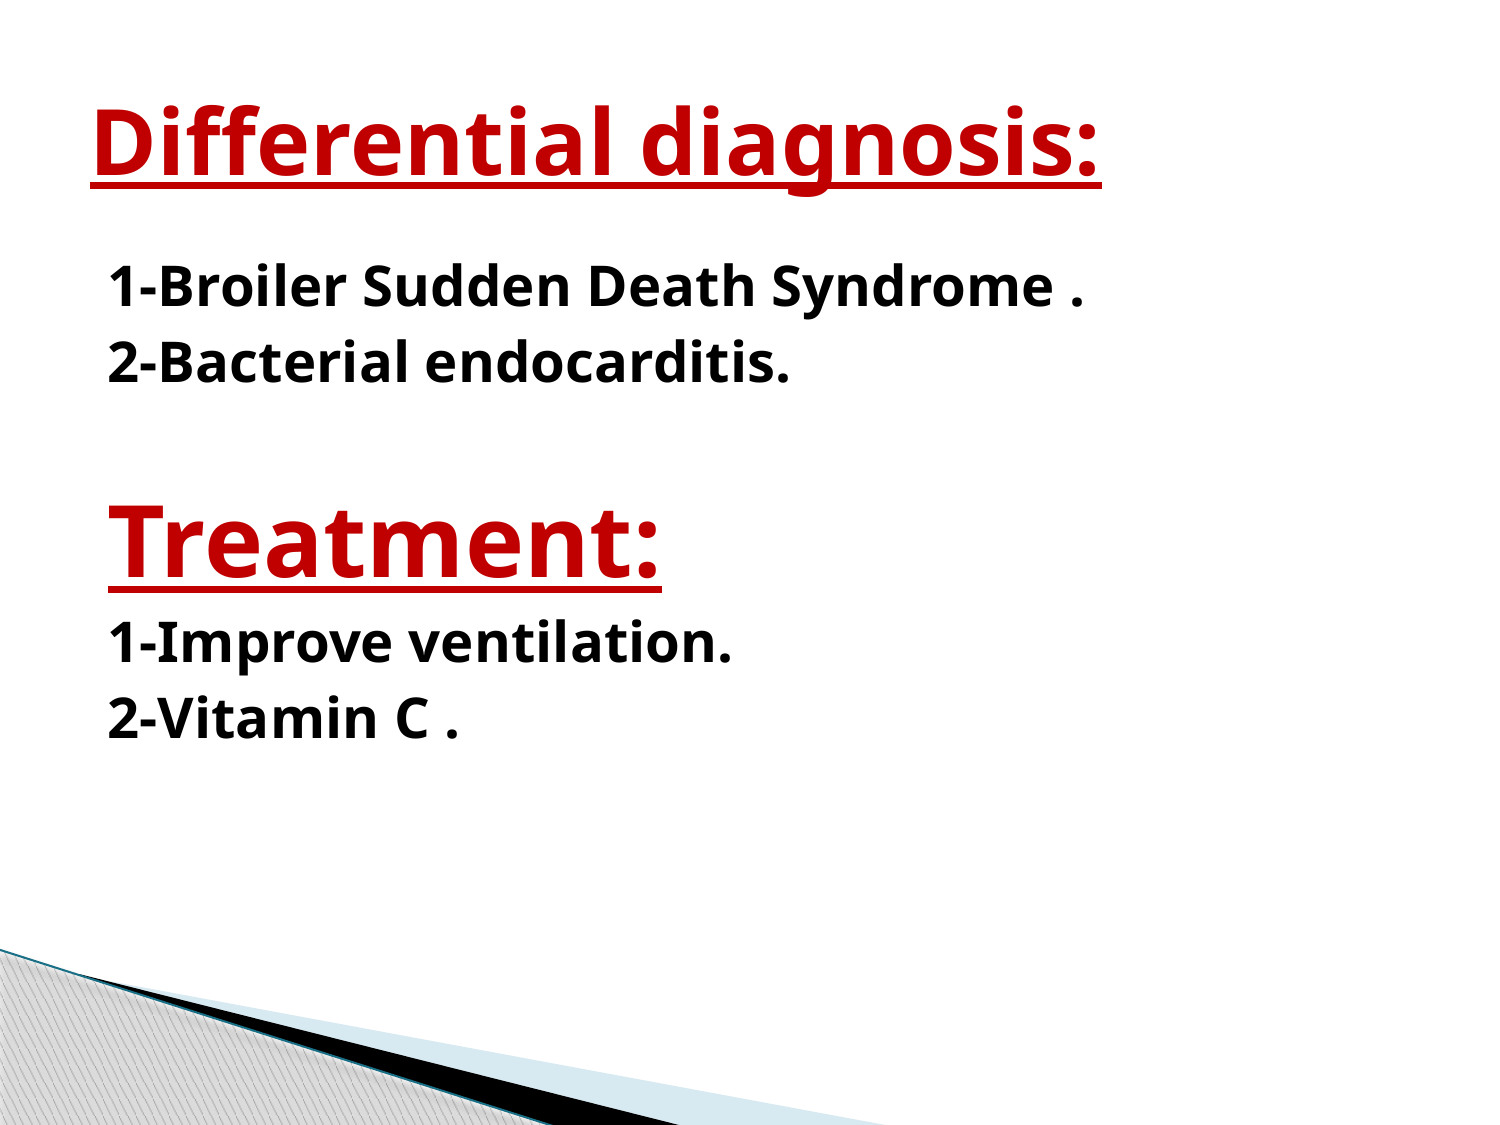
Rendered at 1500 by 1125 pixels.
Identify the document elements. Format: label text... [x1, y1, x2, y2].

title Differential diagnosis: [75, 45, 1425, 233]
list 1-Broiler Sudden Death Syndrome . 2-Bacterial endocarditis. Treatment: 1-Improve ventilation. 2-Vitamin C . [75, 243, 1425, 986]
